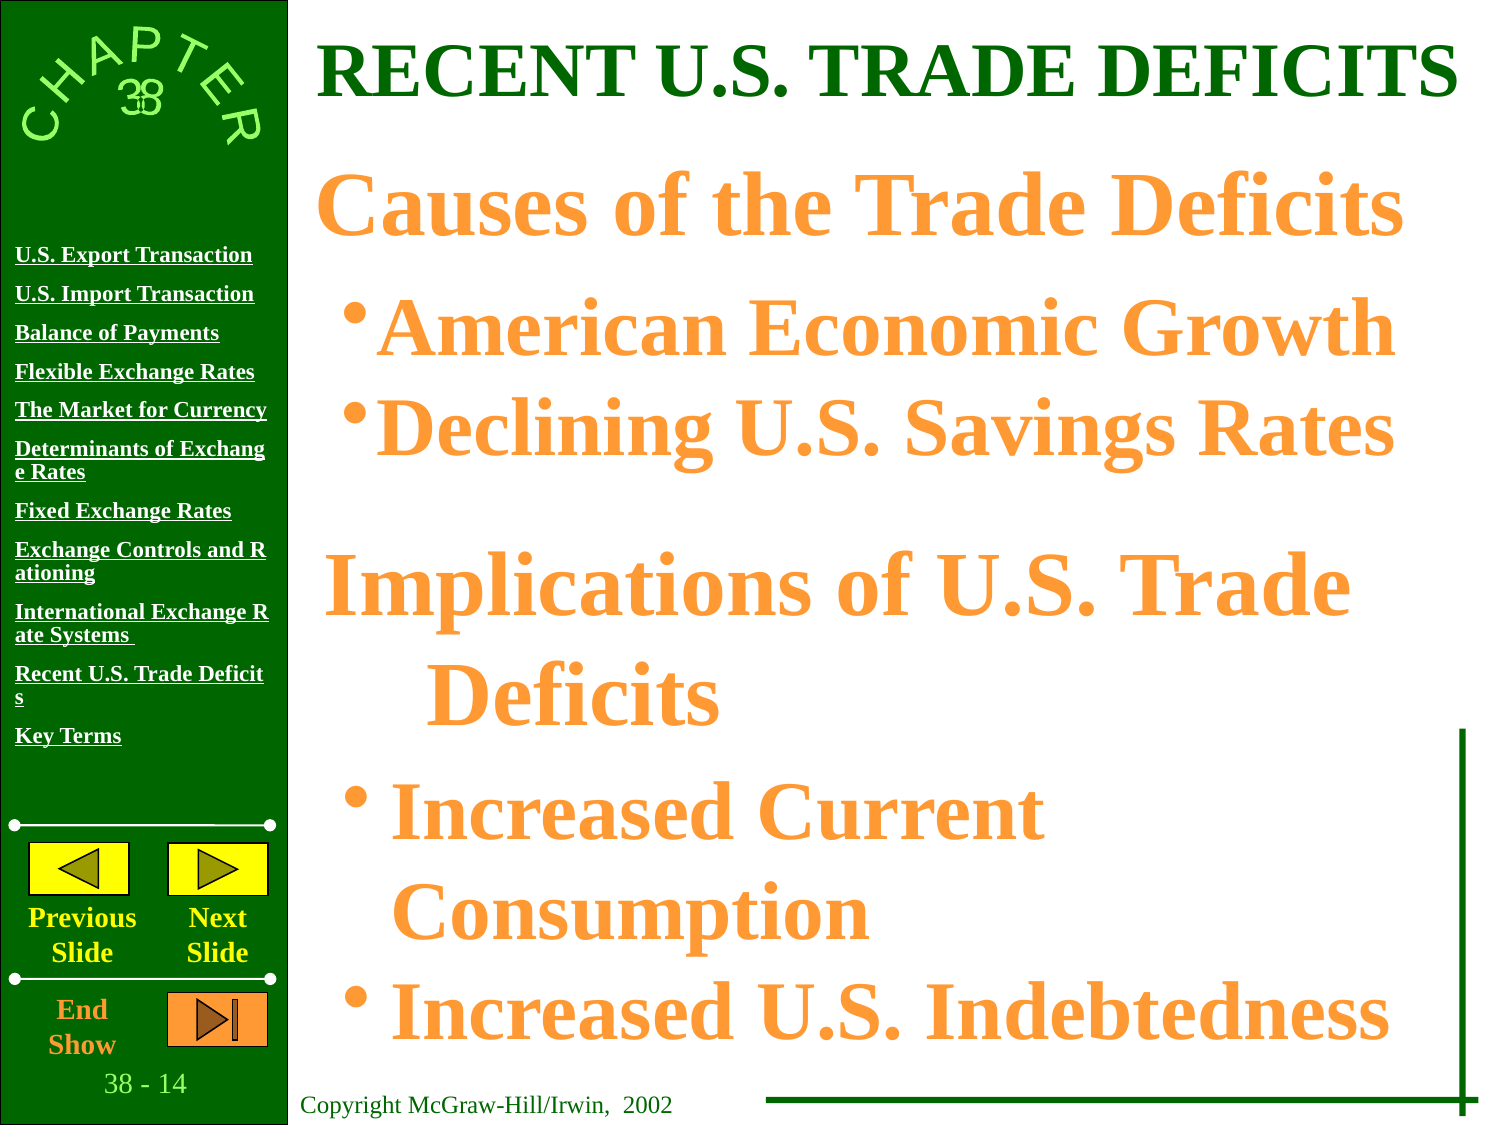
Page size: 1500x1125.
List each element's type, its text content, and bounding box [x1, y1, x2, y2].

text_box Causes of the Trade Deficits [299, 136, 1423, 262]
text_box American Economic Growth Declining U.S. Savings Rates [326, 265, 1413, 480]
text_box Implications of U.S. Trade Deficits [308, 516, 1464, 751]
text_box RECENT U.S. TRADE DEFICITS [301, 11, 1476, 119]
text_box Increased Current Consumption Increased U.S. Indebtedness [328, 749, 1467, 1064]
